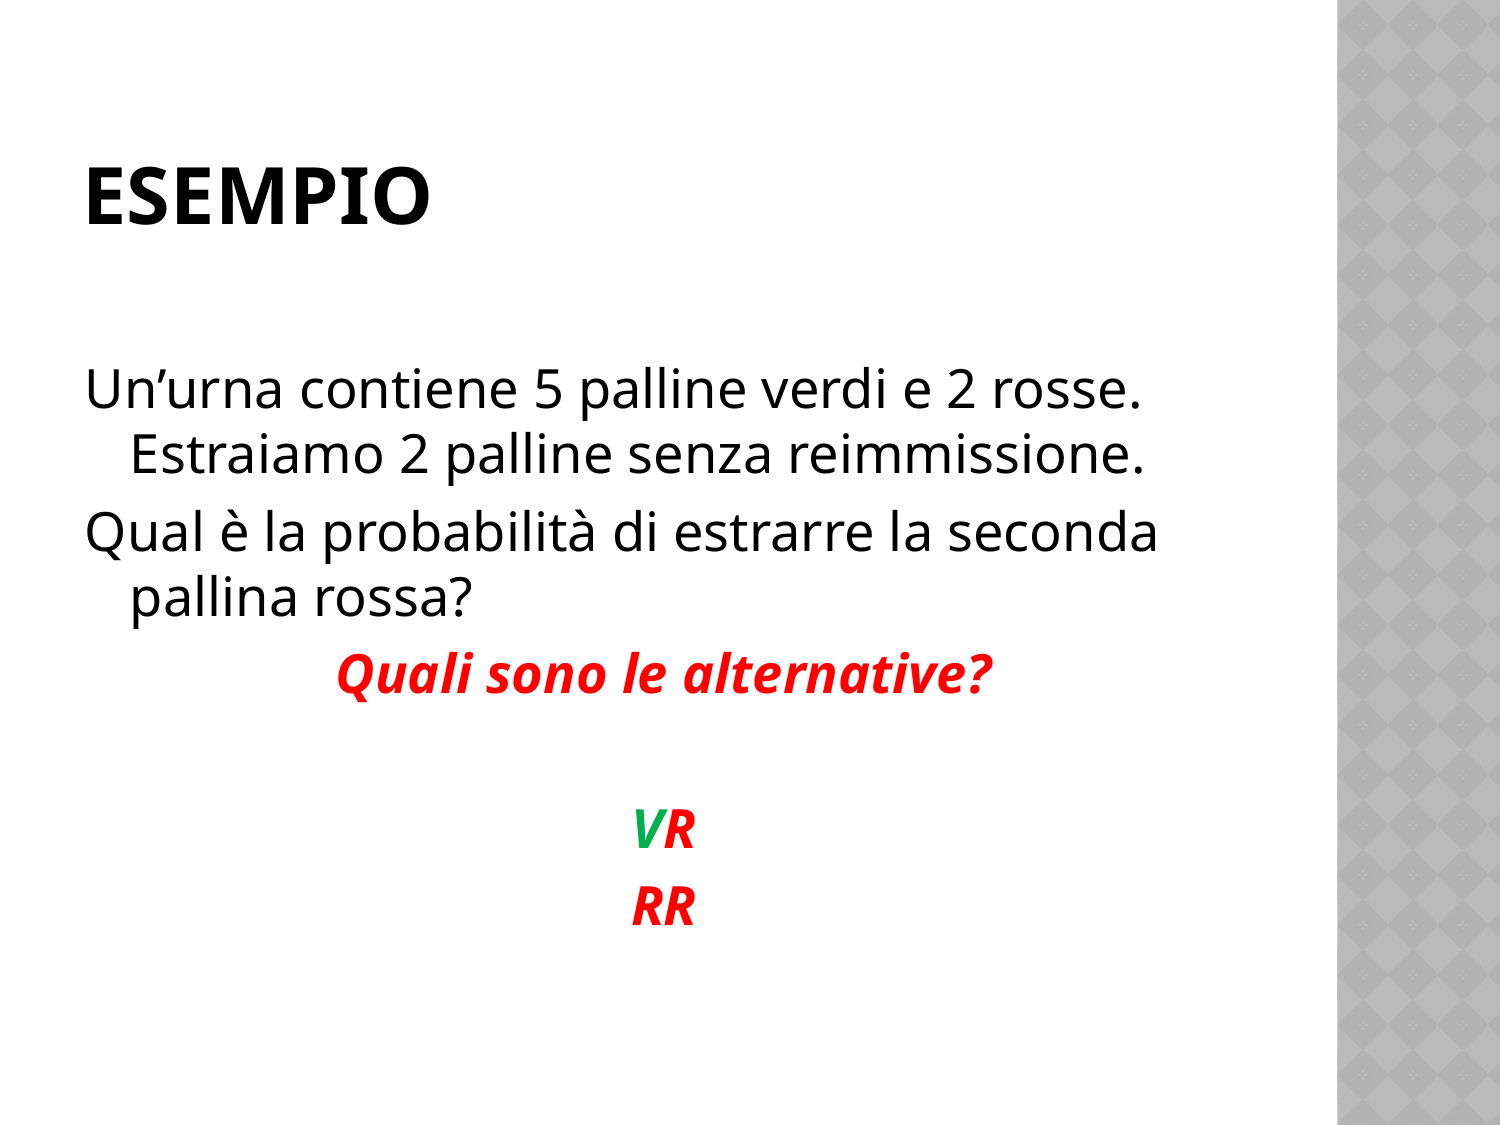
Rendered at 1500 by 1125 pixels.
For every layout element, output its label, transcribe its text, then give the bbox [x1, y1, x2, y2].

list Un’urna contiene 5 palline verdi e 2 rosse. Estraiamo 2 palline senza reimmissione. Qual è la probabilità di estrarre la seconda pallina rossa? Quali sono le alternative? VR RR [70, 269, 1258, 1065]
title esempio [75, 52, 1263, 240]
